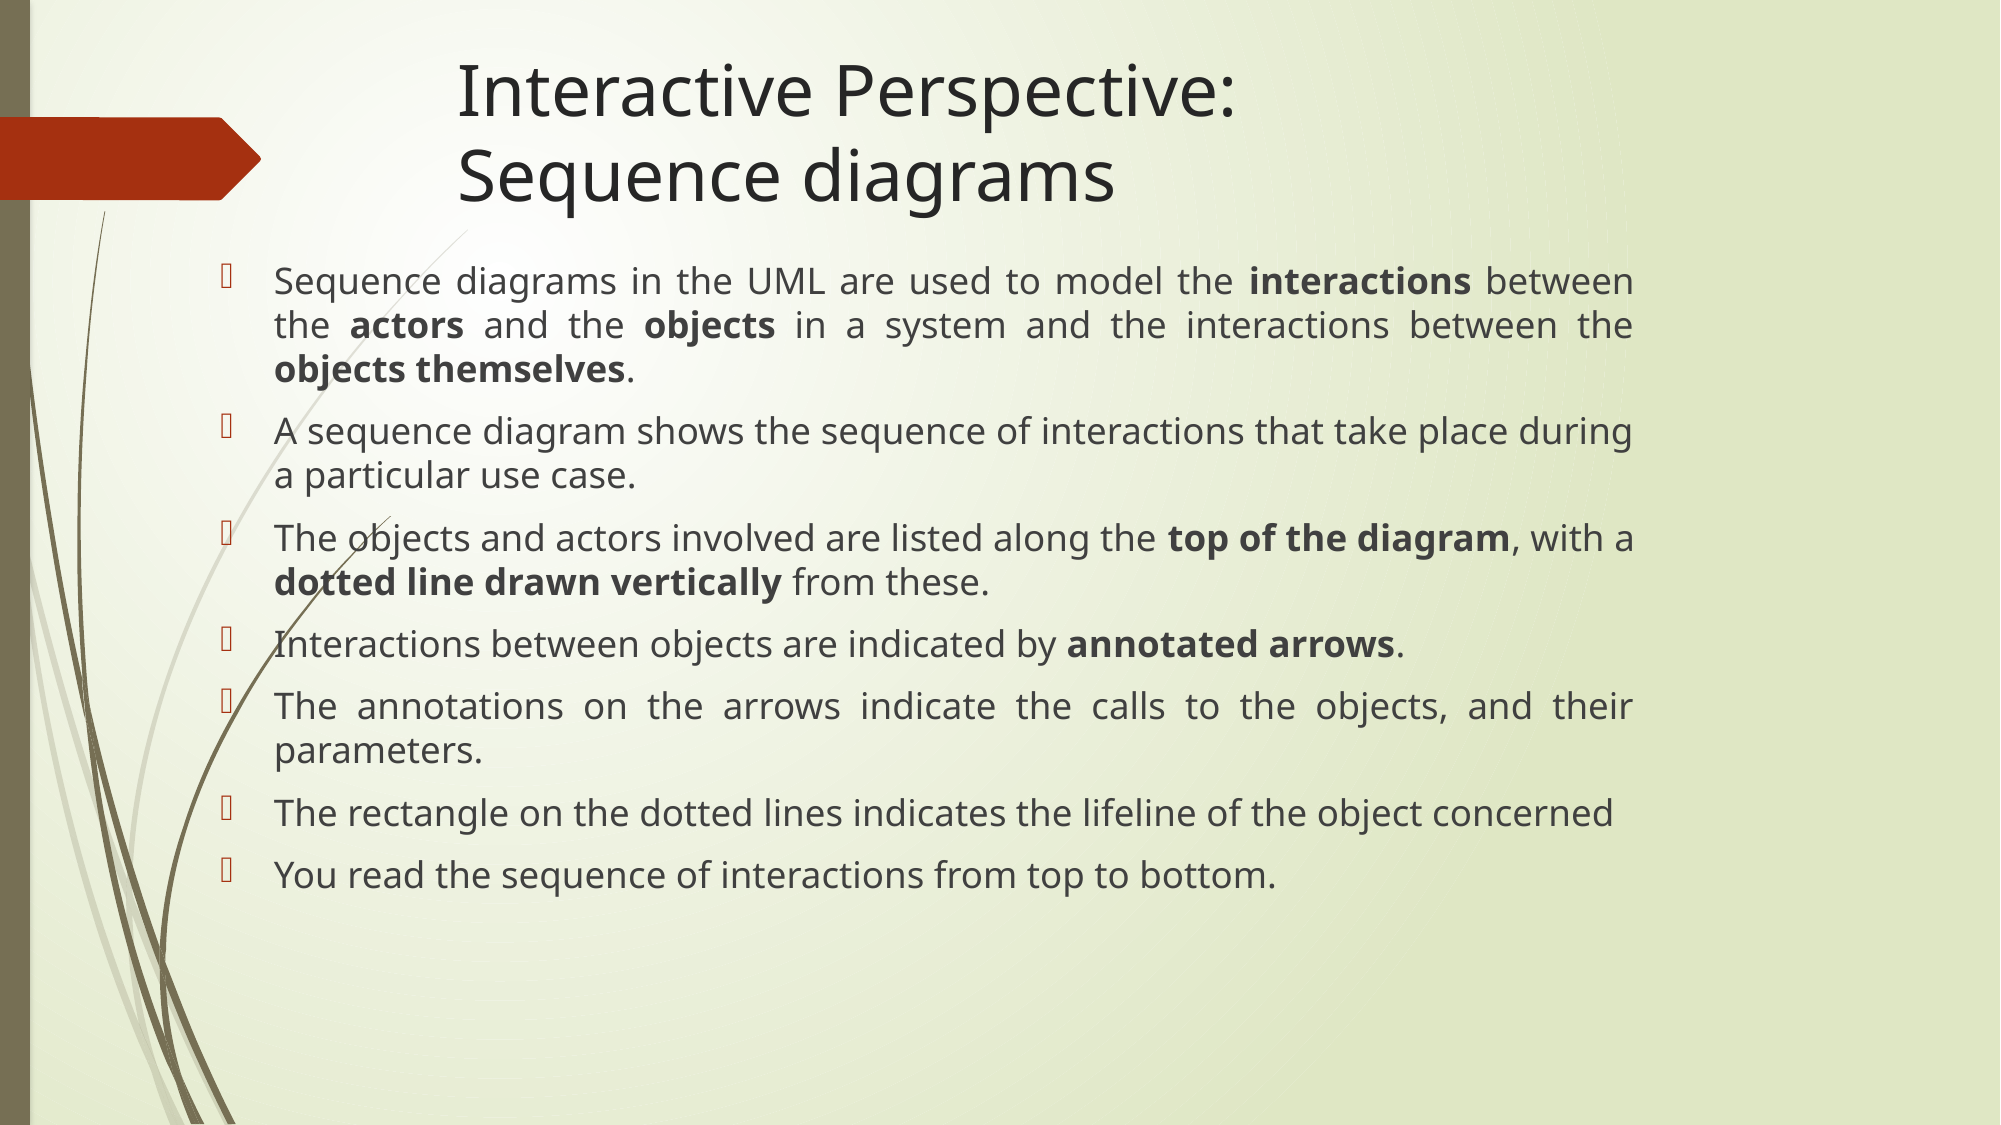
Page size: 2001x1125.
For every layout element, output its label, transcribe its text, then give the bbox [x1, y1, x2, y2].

list Sequence diagrams in the UML are used to model the interactions between the actors and the objects in a system and the interactions between the objects themselves. A sequence diagram shows the sequence of interactions that take place during a particular use case. The objects and actors involved are listed along the top of the diagram, with a dotted line drawn vertically from these. Interactions between objects are indicated by annotated arrows. The annotations on the arrows indicate the calls to the objects, and their parameters. The rectangle on the dotted lines indicates the lifeline of the object concerned You read the sequence of interactions from top to bottom. [205, 249, 1650, 925]
title Interactive Perspective: Sequence diagrams [442, 37, 1718, 225]
